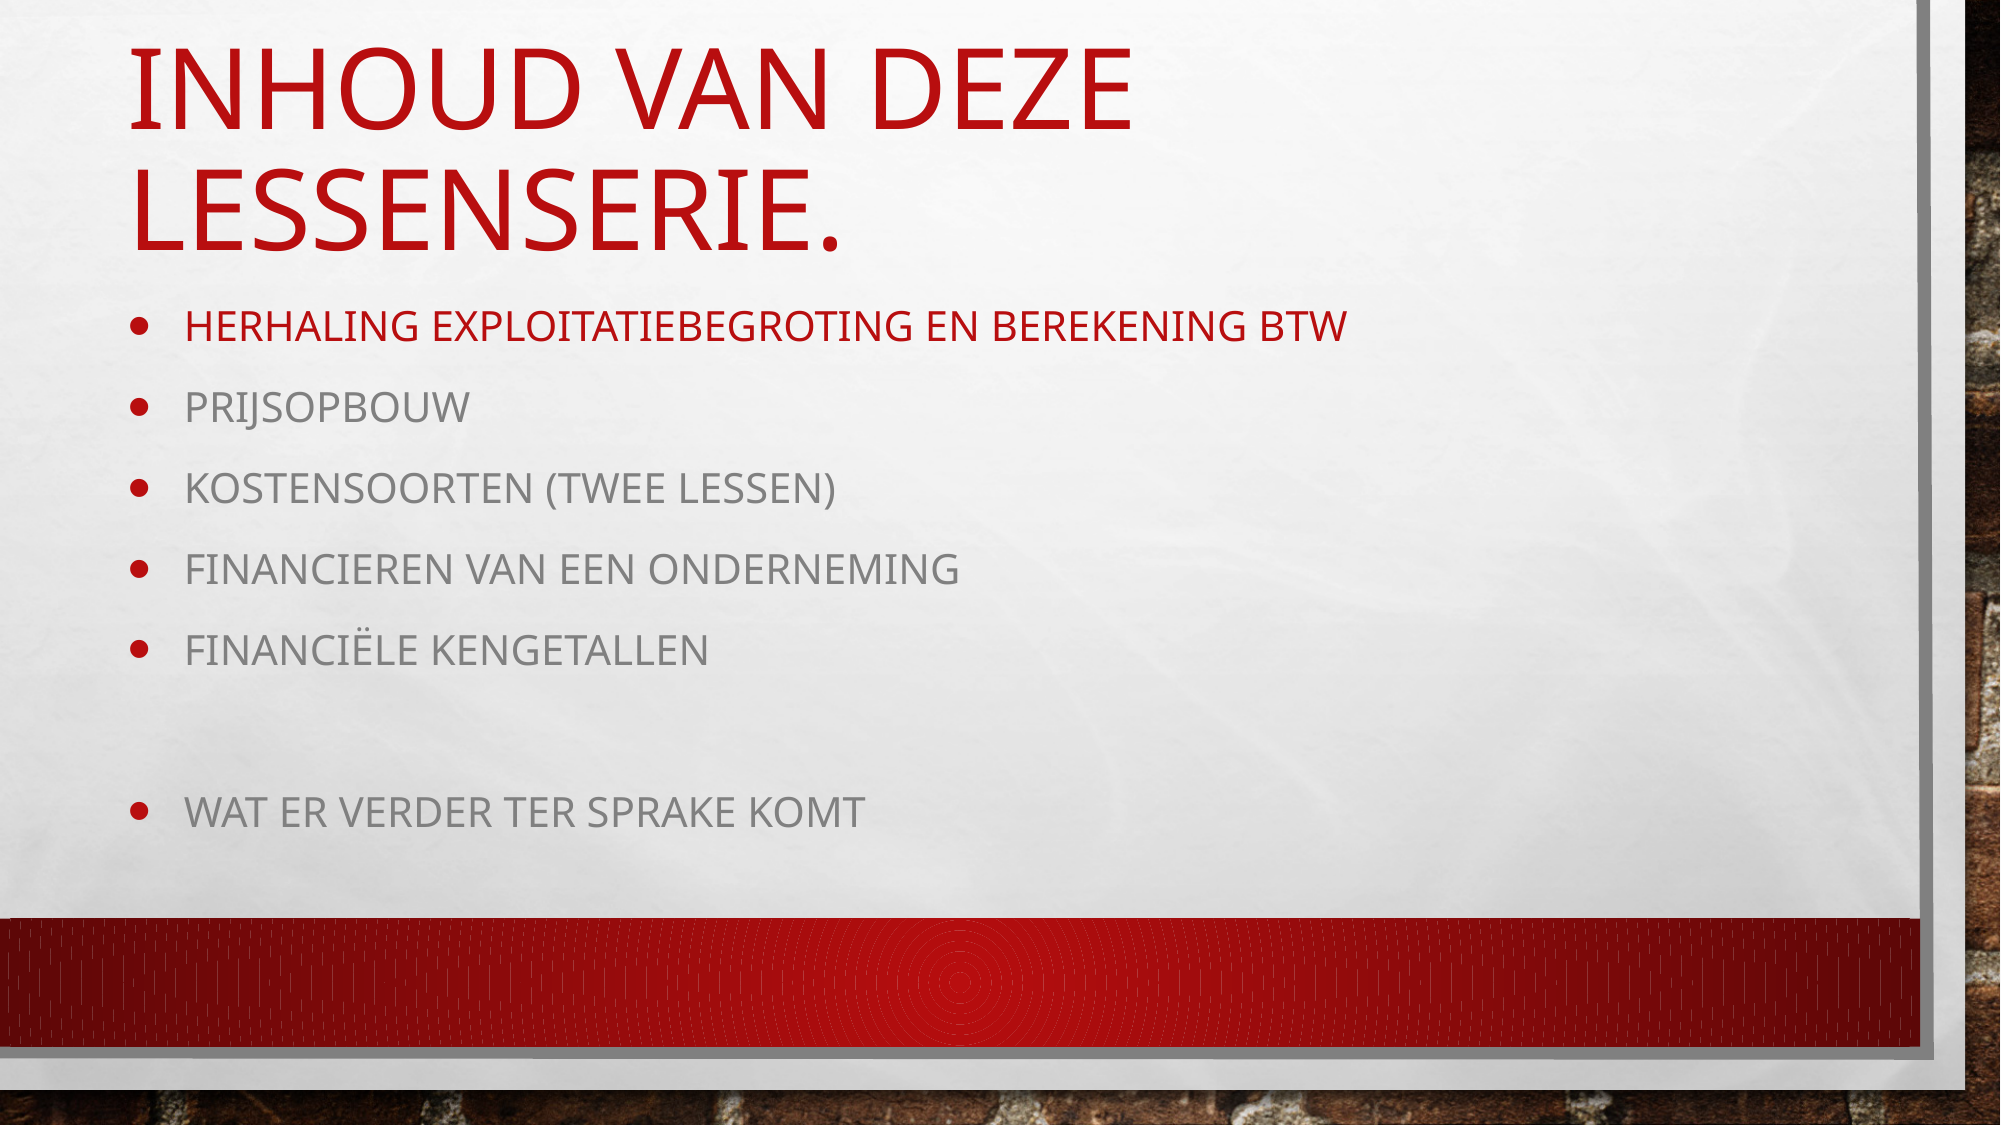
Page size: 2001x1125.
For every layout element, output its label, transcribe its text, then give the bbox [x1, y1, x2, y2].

picture [0, 0, 2000, 1125]
list Herhaling exploitatiebegroting en berekening BTW Prijsopbouw Kostensoorten (twee lessen) Financieren van een onderneming Financiële kengetallen Wat er verder ter sprake komt [112, 282, 1818, 919]
title Inhoud van deze lessenserie. [112, 112, 1818, 282]
